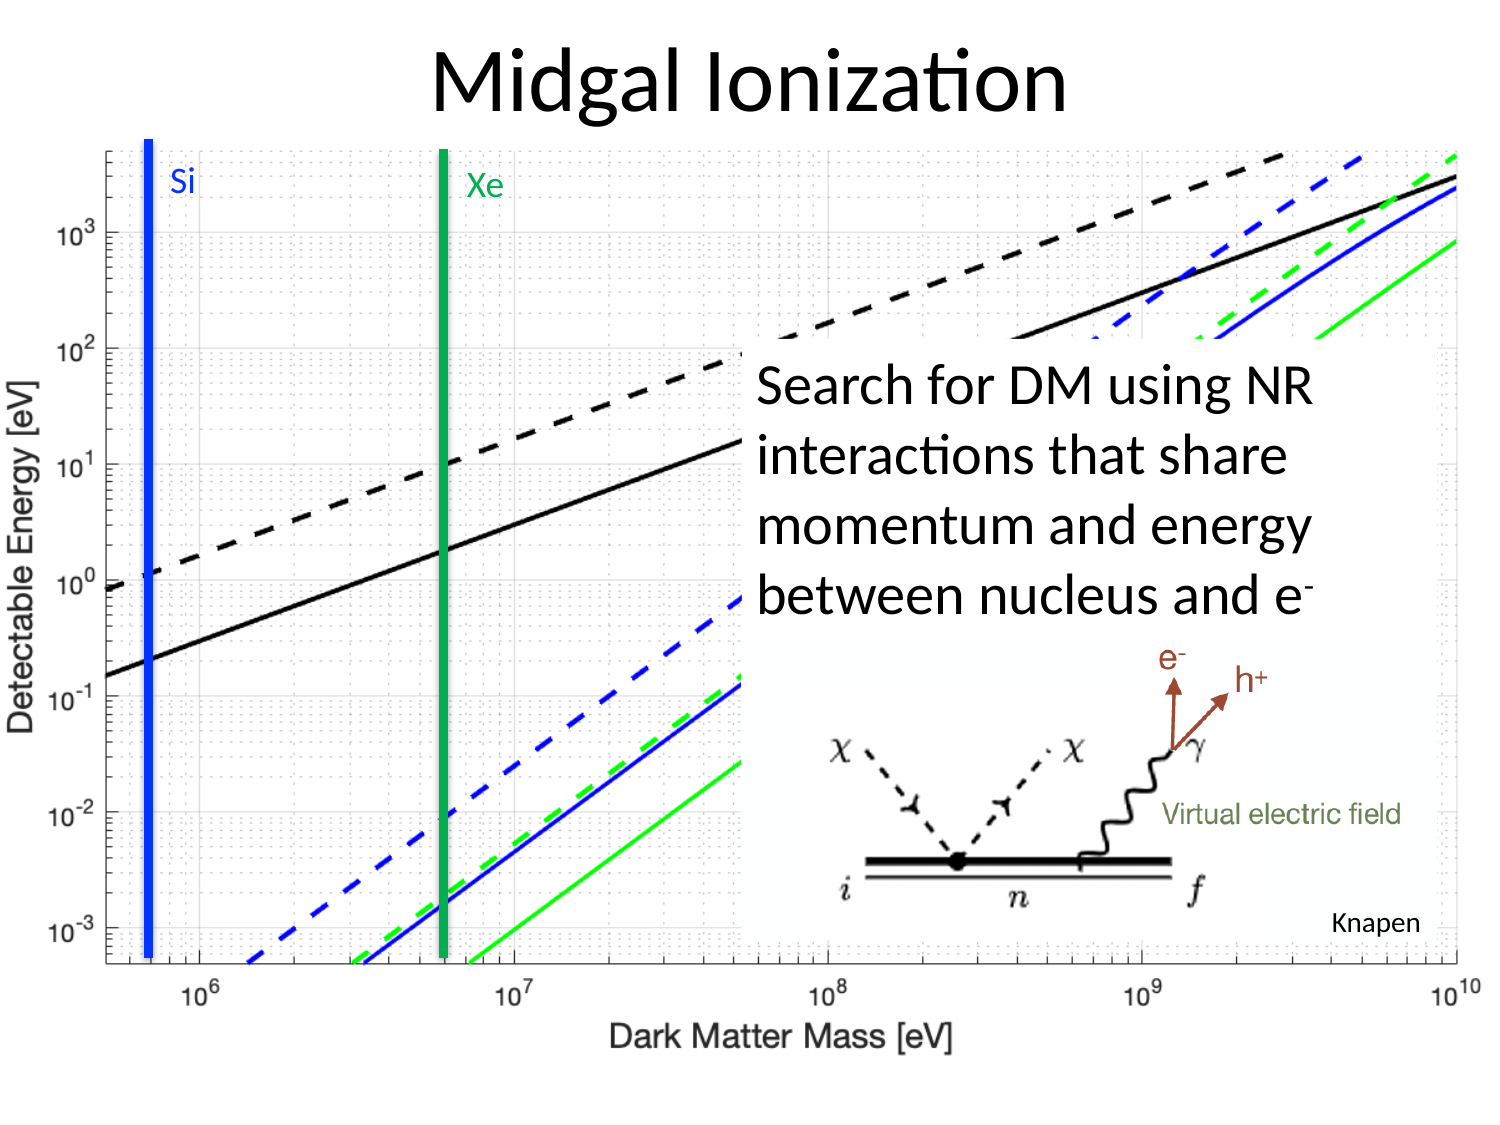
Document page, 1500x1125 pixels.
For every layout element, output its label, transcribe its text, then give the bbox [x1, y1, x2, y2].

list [741, 601, 1438, 940]
title Midgal Ionization [75, 0, 1425, 145]
picture [0, 146, 1494, 1073]
